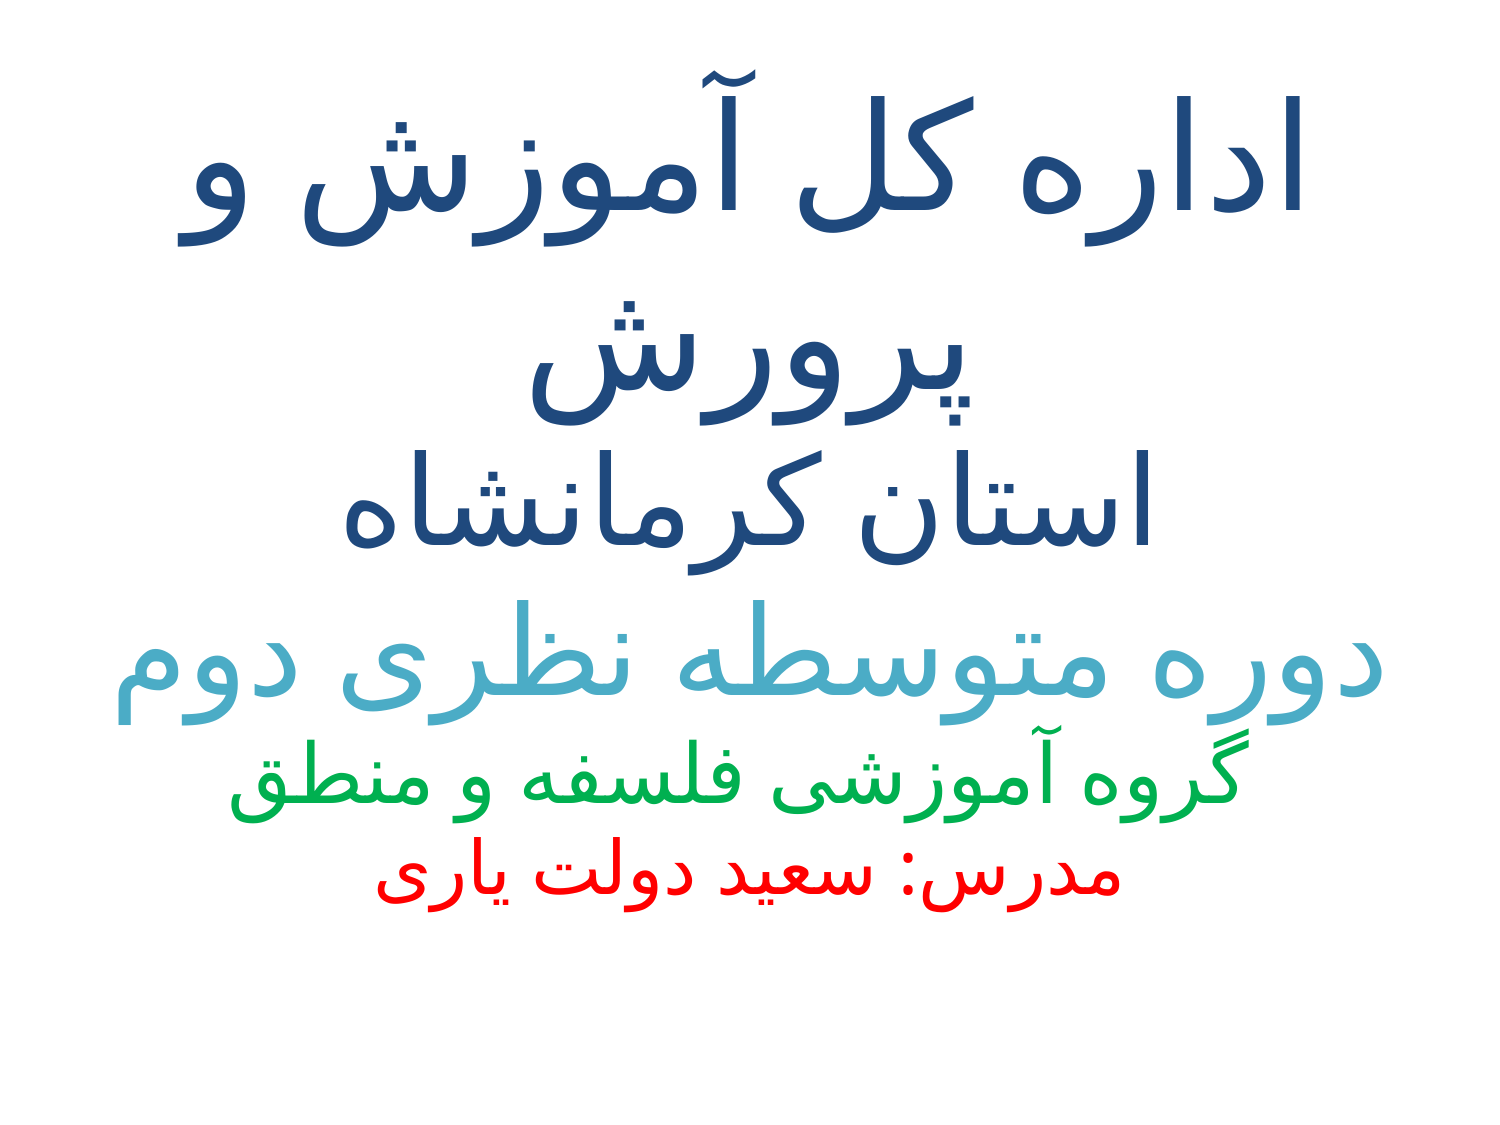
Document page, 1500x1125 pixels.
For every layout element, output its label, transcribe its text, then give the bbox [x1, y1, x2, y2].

title اداره کل آموزش و پرورش استان کرمانشاه دوره متوسطه نظری دوم گروه آموزشی فلسفه و منطق مدرس: سعید دولت یاری [75, 45, 1425, 925]
